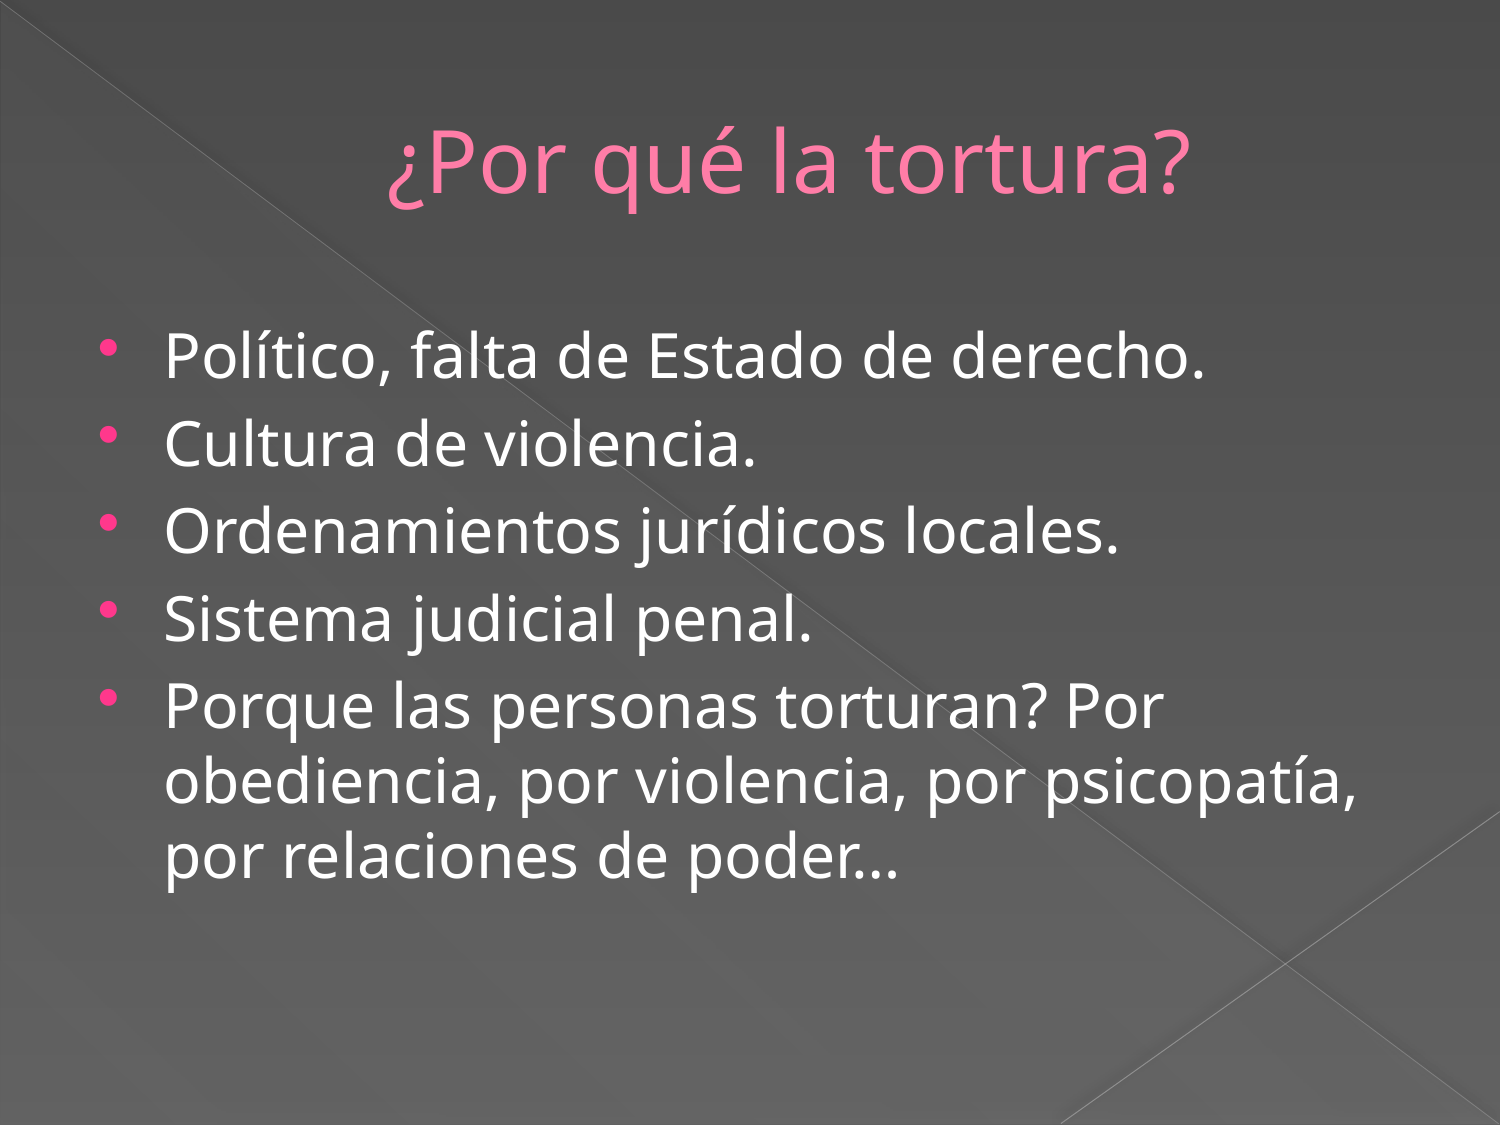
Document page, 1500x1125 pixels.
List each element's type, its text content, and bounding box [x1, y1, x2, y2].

list Político, falta de Estado de derecho. Cultura de violencia. Ordenamientos jurídicos locales. Sistema judicial penal. Porque las personas torturan? Por obediencia, por violencia, por psicopatía, por relaciones de poder… [75, 308, 1425, 1059]
title ¿Por qué la tortura? [75, 43, 1425, 274]
